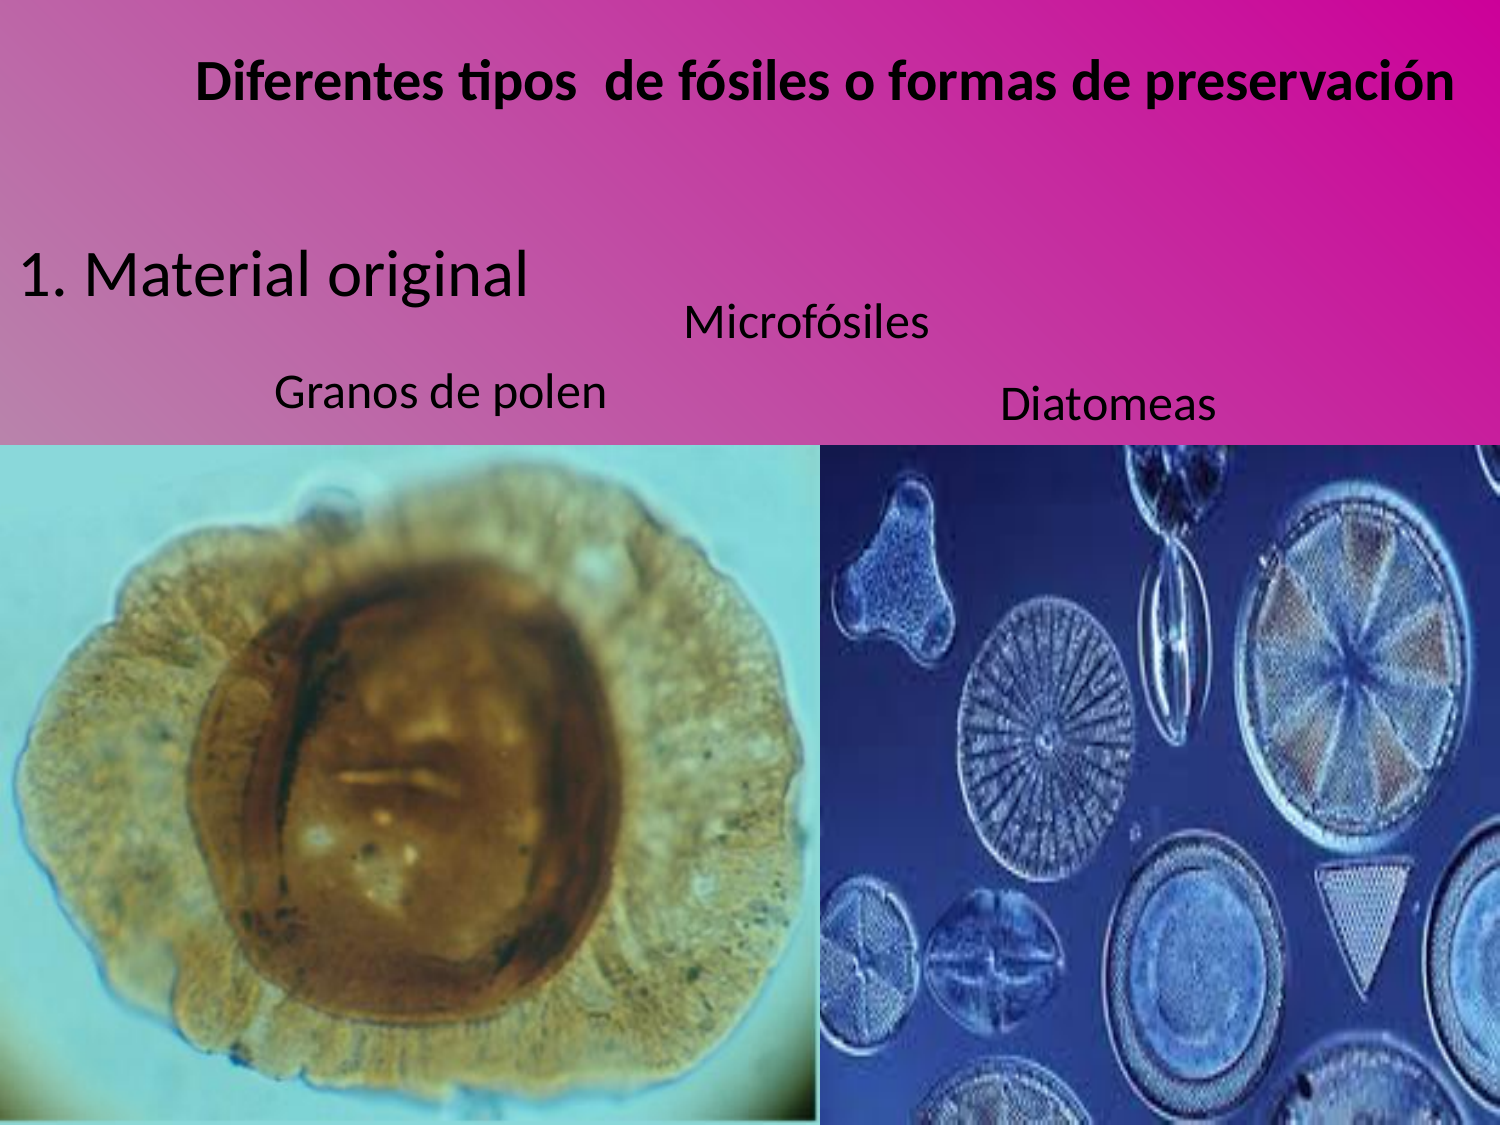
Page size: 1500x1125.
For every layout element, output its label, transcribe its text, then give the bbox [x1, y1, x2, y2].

text_box Diatomeas [985, 363, 1232, 438]
text_box Diferentes tipos de fósiles o formas de preservación [172, 35, 1472, 120]
picture [0, 445, 1500, 1125]
text_box 1. Material original [3, 222, 546, 318]
text_box Microfósiles [669, 281, 946, 356]
text_box Granos de polen [259, 351, 623, 427]
